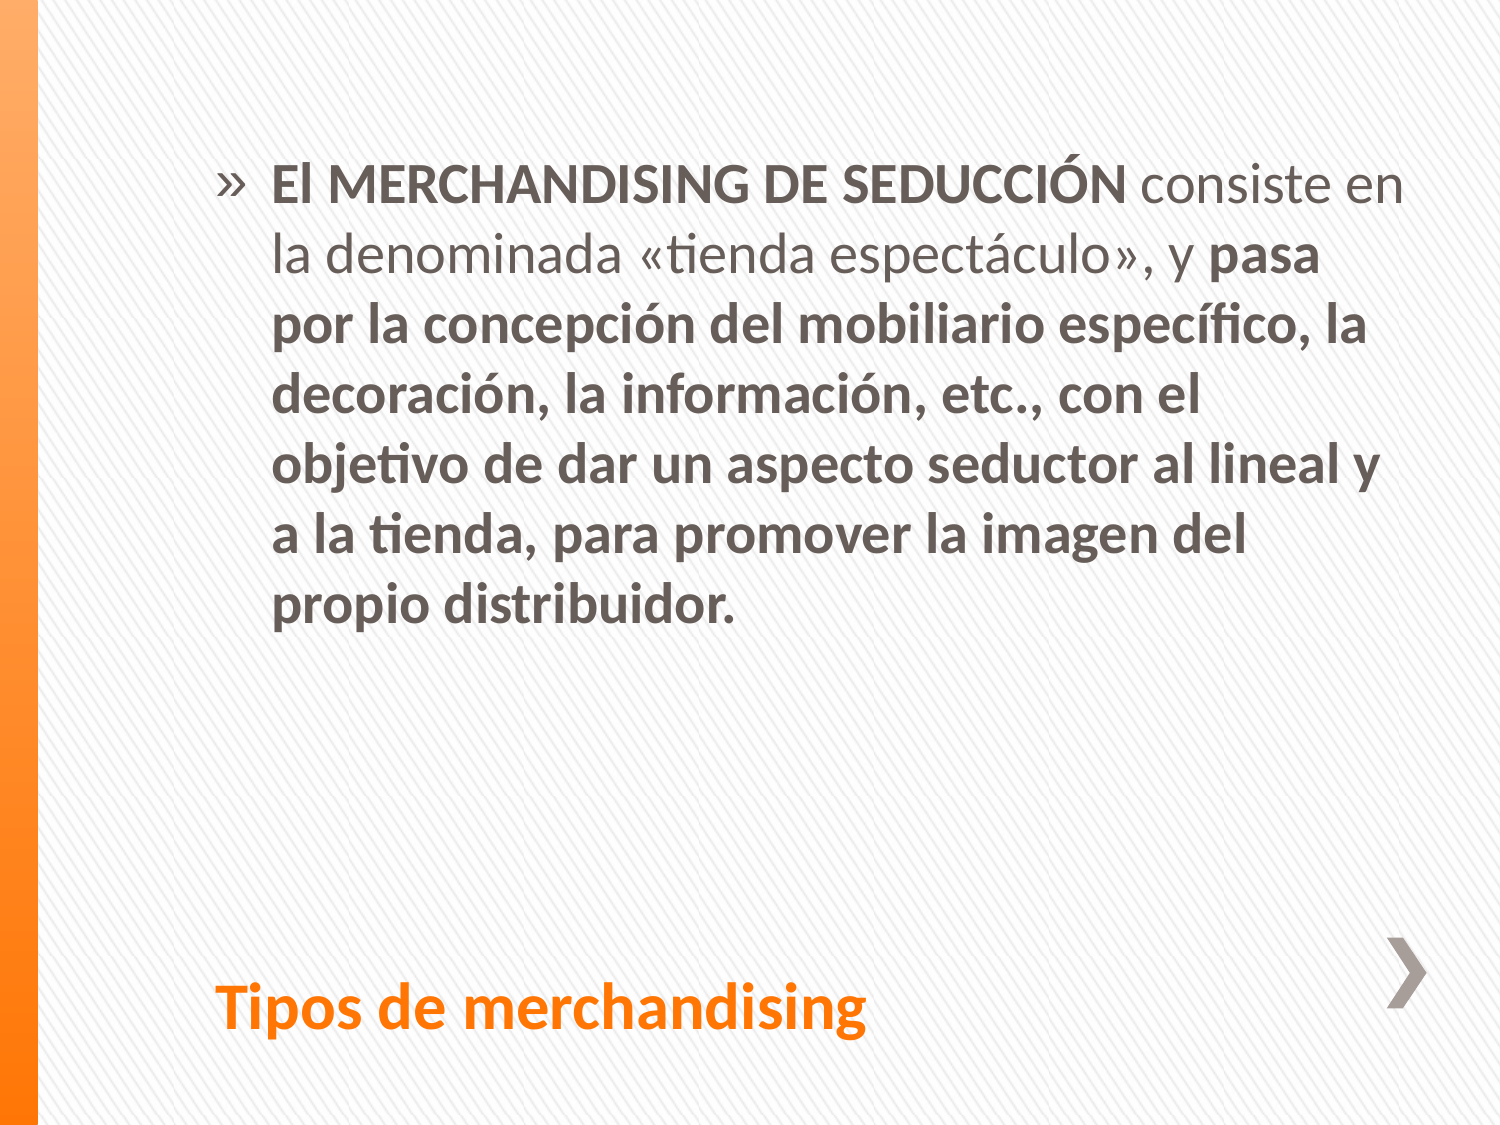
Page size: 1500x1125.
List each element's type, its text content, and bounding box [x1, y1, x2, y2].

list El MERCHANDISING DE SEDUCCIÓN consiste en la denominada «tienda espectáculo», y pasa por la concepción del mobiliario específico, la decoración, la información, etc., con el objetivo de dar un aspecto seductor al lineal y a la tienda, para promover la imagen del propio distribuidor. [200, 137, 1425, 863]
title Tipos de merchandising [200, 863, 1388, 1050]
